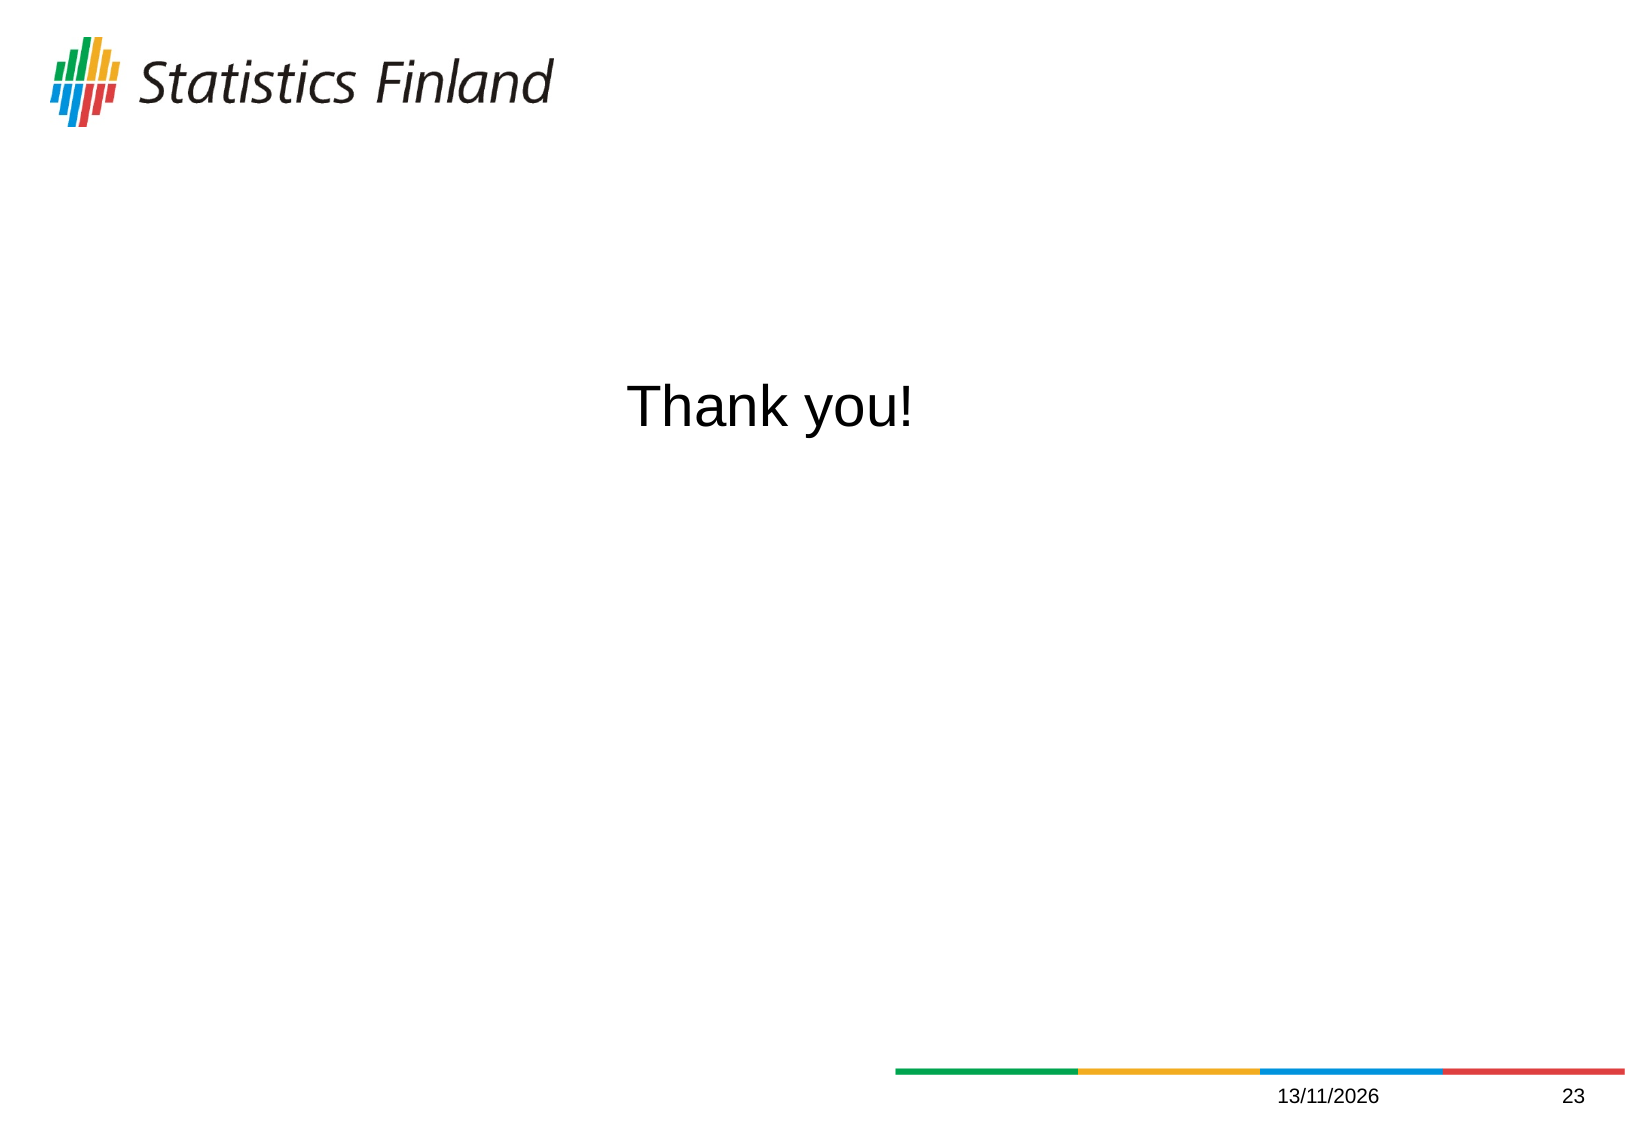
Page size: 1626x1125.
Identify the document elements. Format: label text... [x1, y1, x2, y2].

title Thank you! [79, 302, 1462, 503]
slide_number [1262, 1074, 1509, 1125]
picture [50, 37, 554, 127]
slide_number 23 [1509, 1074, 1601, 1125]
